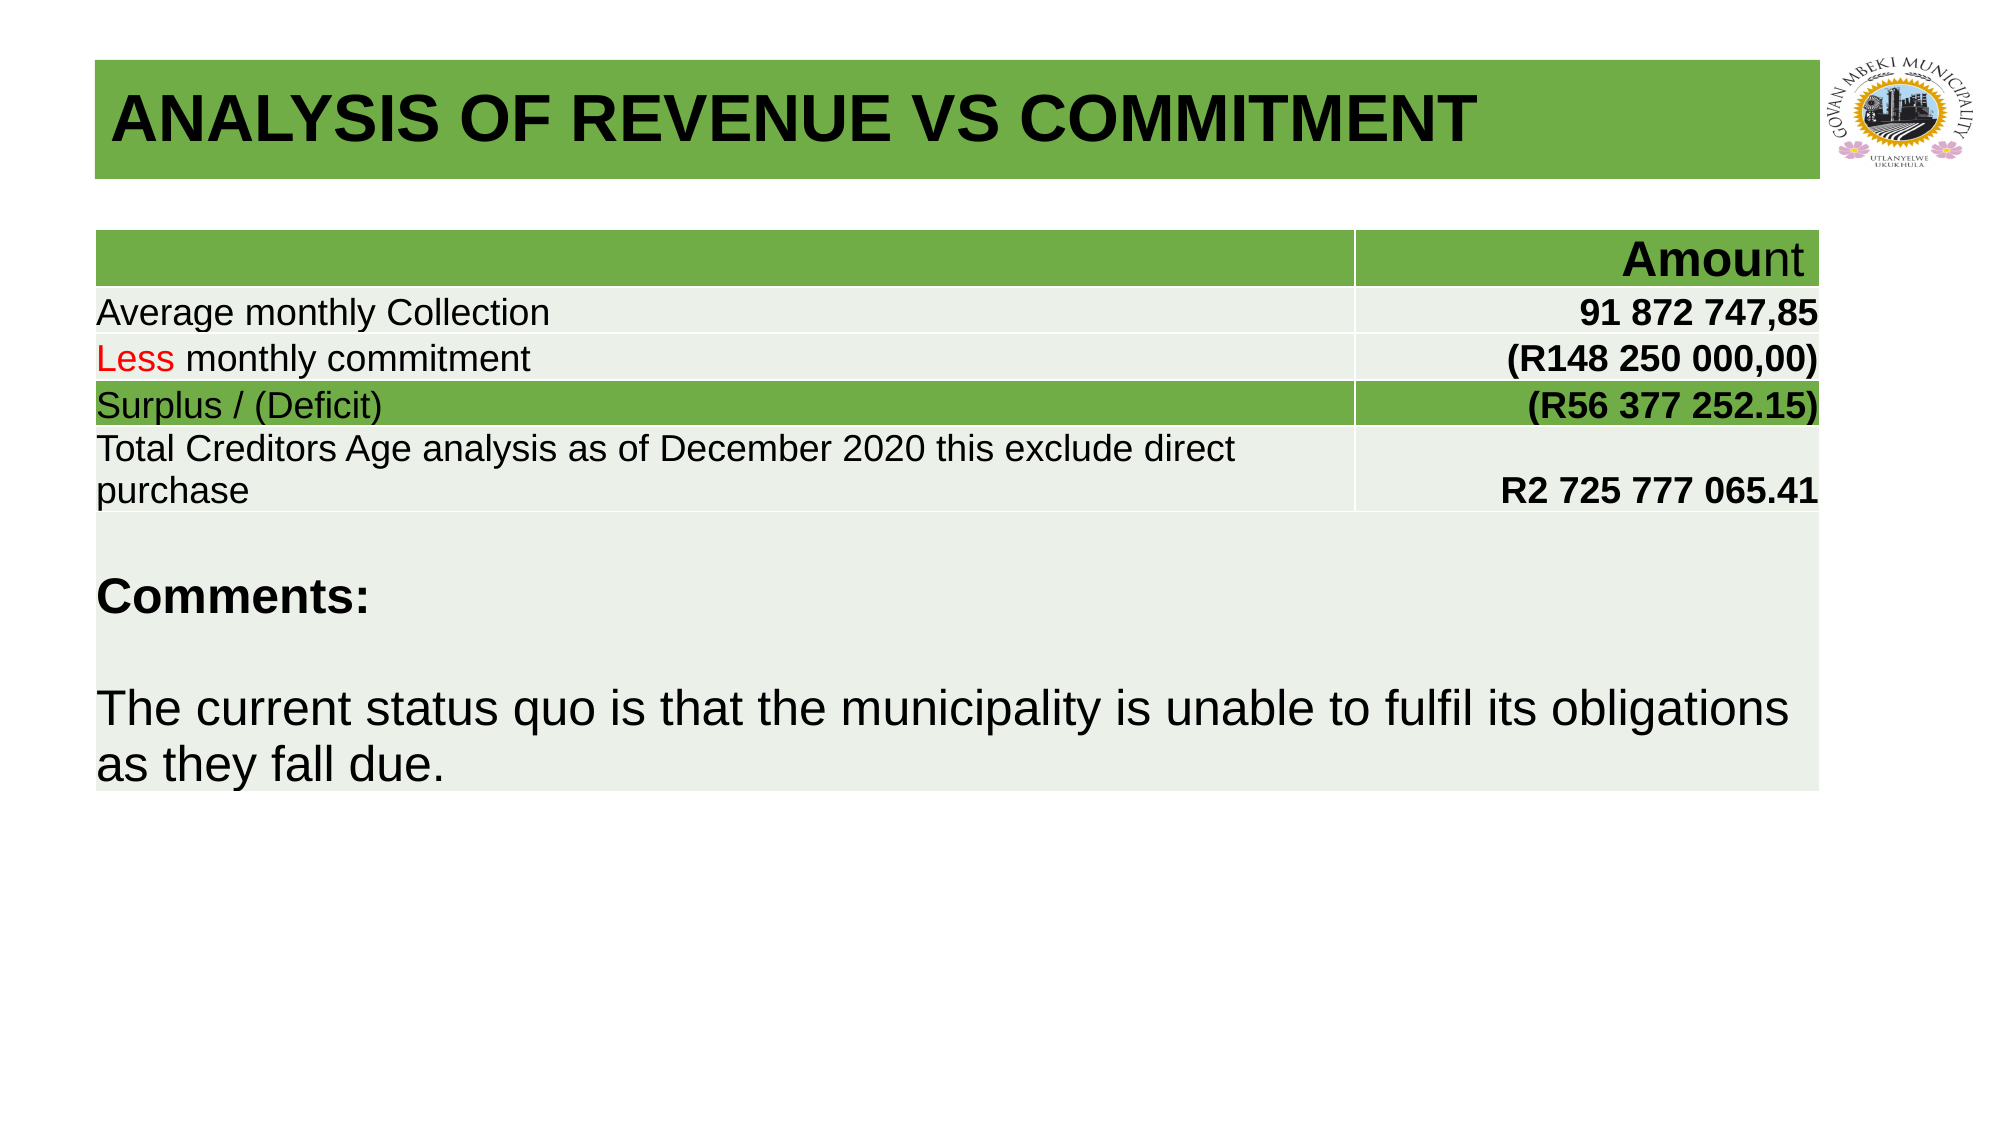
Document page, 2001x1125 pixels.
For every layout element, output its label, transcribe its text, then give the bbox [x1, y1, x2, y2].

table_cell (R56 377 252.15) [1356, 381, 1819, 425]
table_cell Total Creditors Age analysis as of December 2020 this exclude direct purchase [96, 427, 1354, 511]
table_cell Comments: The current status quo is that the municipality is unable to fulfil its obligations as they fall due. [96, 512, 1819, 791]
table_cell Surplus / (Deficit) [96, 381, 1354, 425]
table_cell R2 725 777 065.41 [1356, 427, 1819, 511]
table_header [96, 230, 1354, 286]
table_cell Less monthly commitment [96, 334, 1354, 379]
table_cell 91 872 747,85 [1356, 288, 1819, 332]
table_cell (R148 250 000,00) [1356, 334, 1819, 379]
table_cell Average monthly Collection [96, 288, 1354, 332]
title ANALYSIS OF REVENUE VS COMMITMENT [94, 59, 1820, 179]
picture [1827, 57, 1973, 167]
table_header Amount [1356, 230, 1819, 286]
